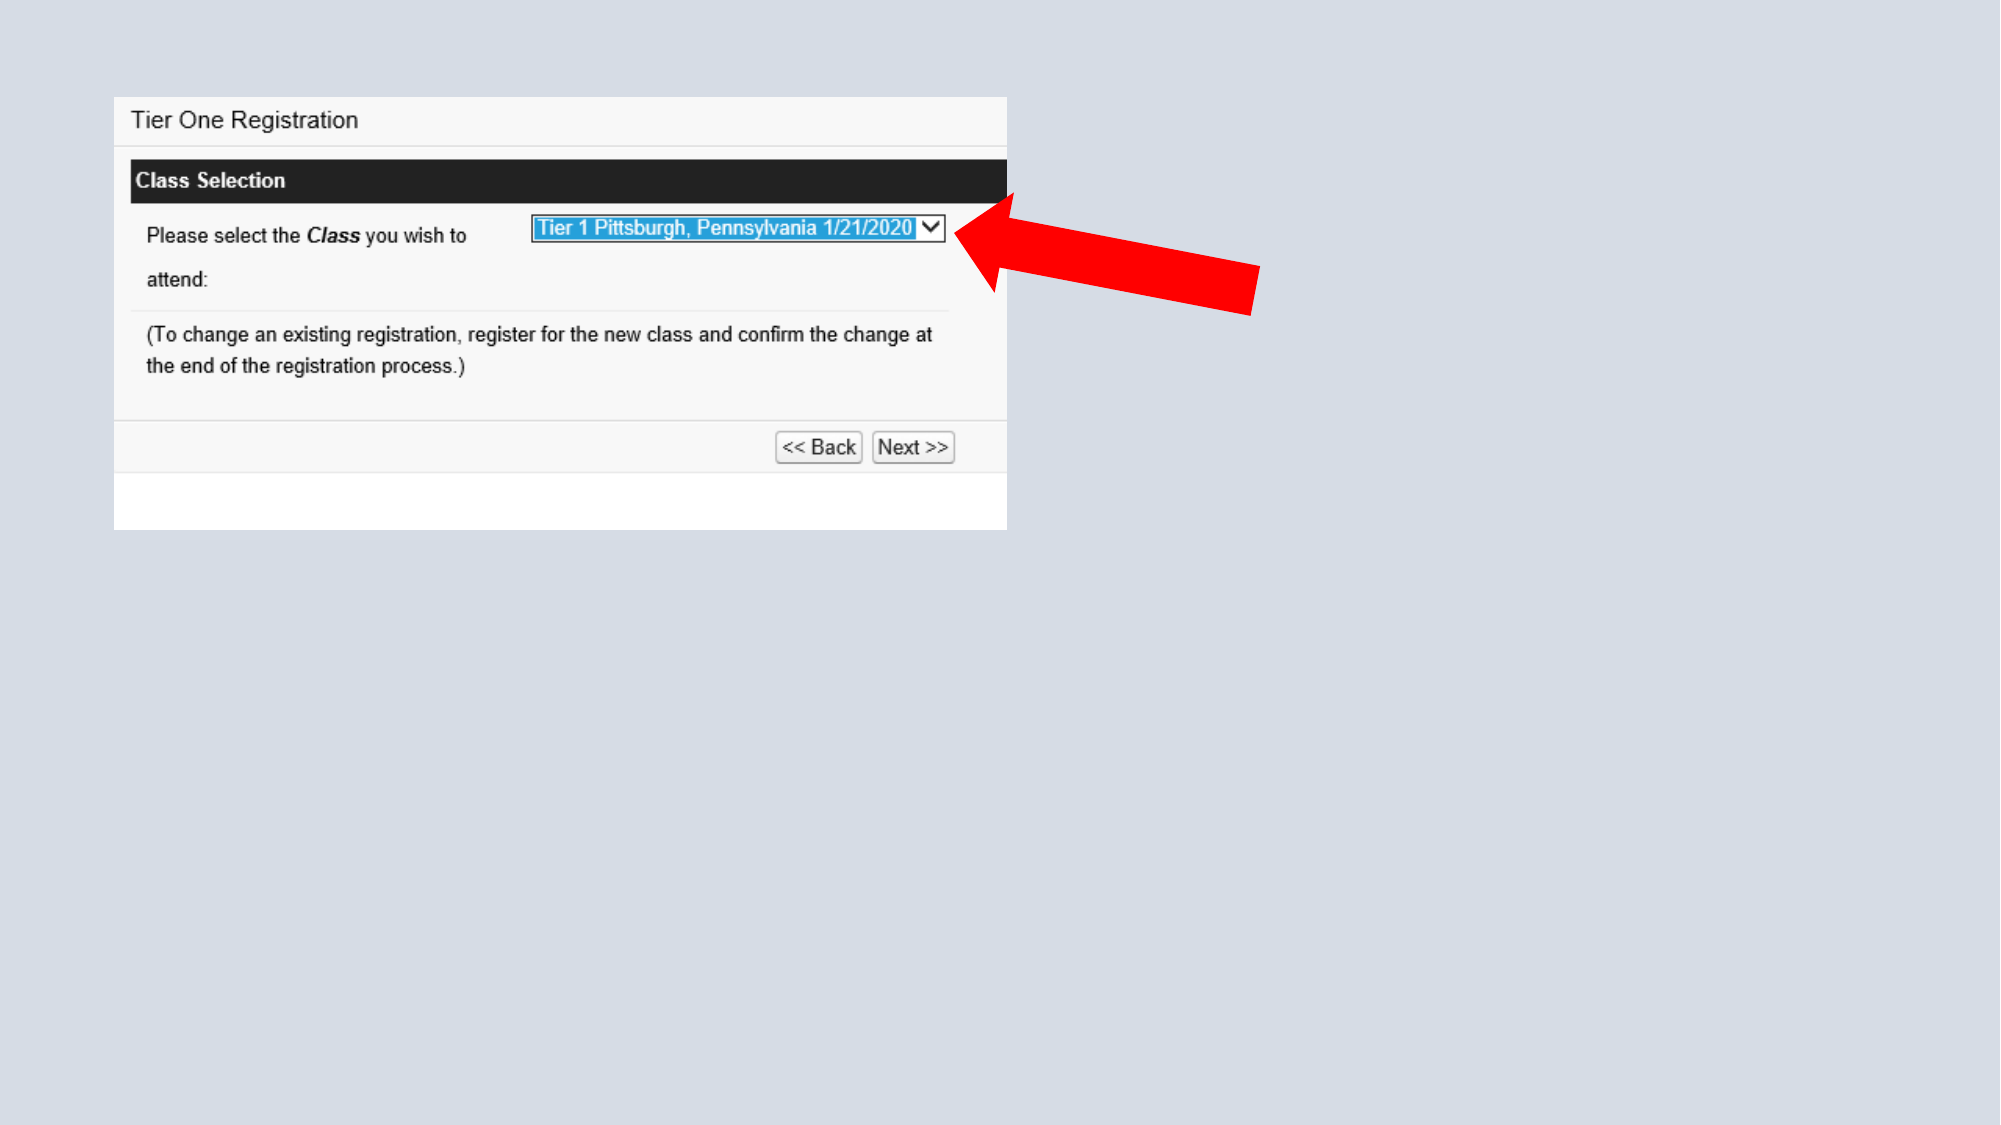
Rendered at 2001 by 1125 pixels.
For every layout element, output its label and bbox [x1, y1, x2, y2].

text_box [1007, 192, 1261, 316]
picture [114, 97, 1007, 530]
